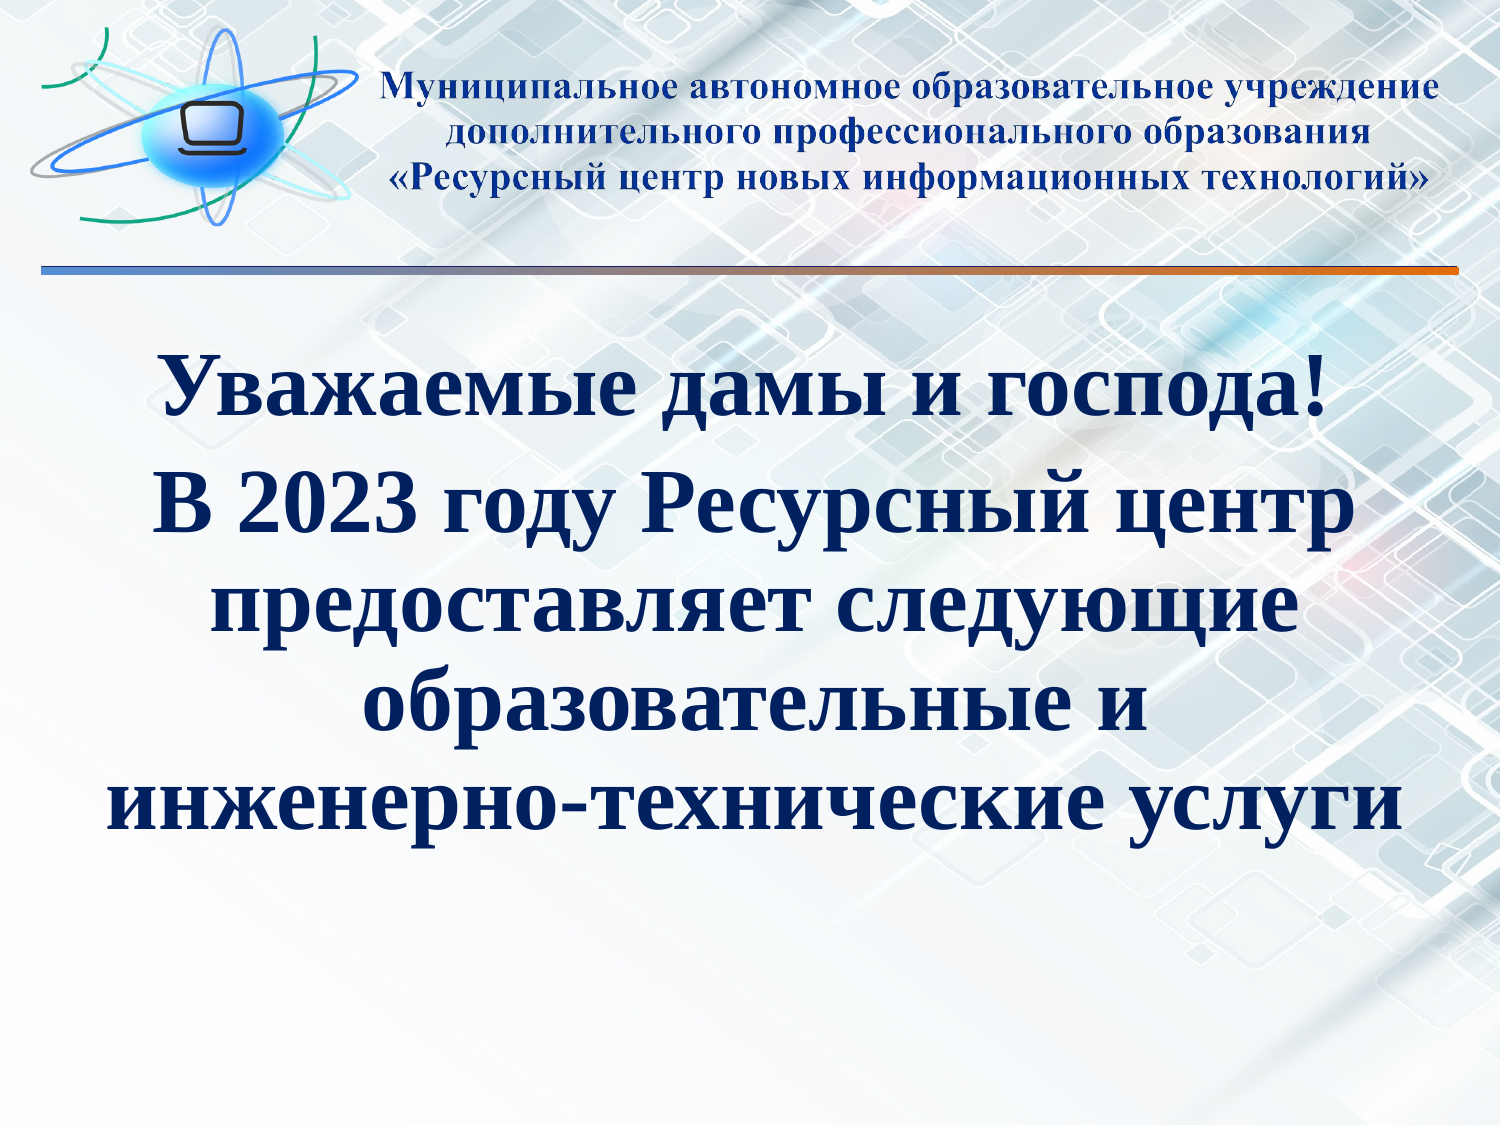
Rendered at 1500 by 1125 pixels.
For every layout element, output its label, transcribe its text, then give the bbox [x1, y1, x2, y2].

text_box Уважаемые дамы и господа! В 2023 году Ресурсный центр предоставляет следующие образовательные и инженерно-технические услуги [46, 311, 1465, 891]
picture [0, 0, 1500, 303]
